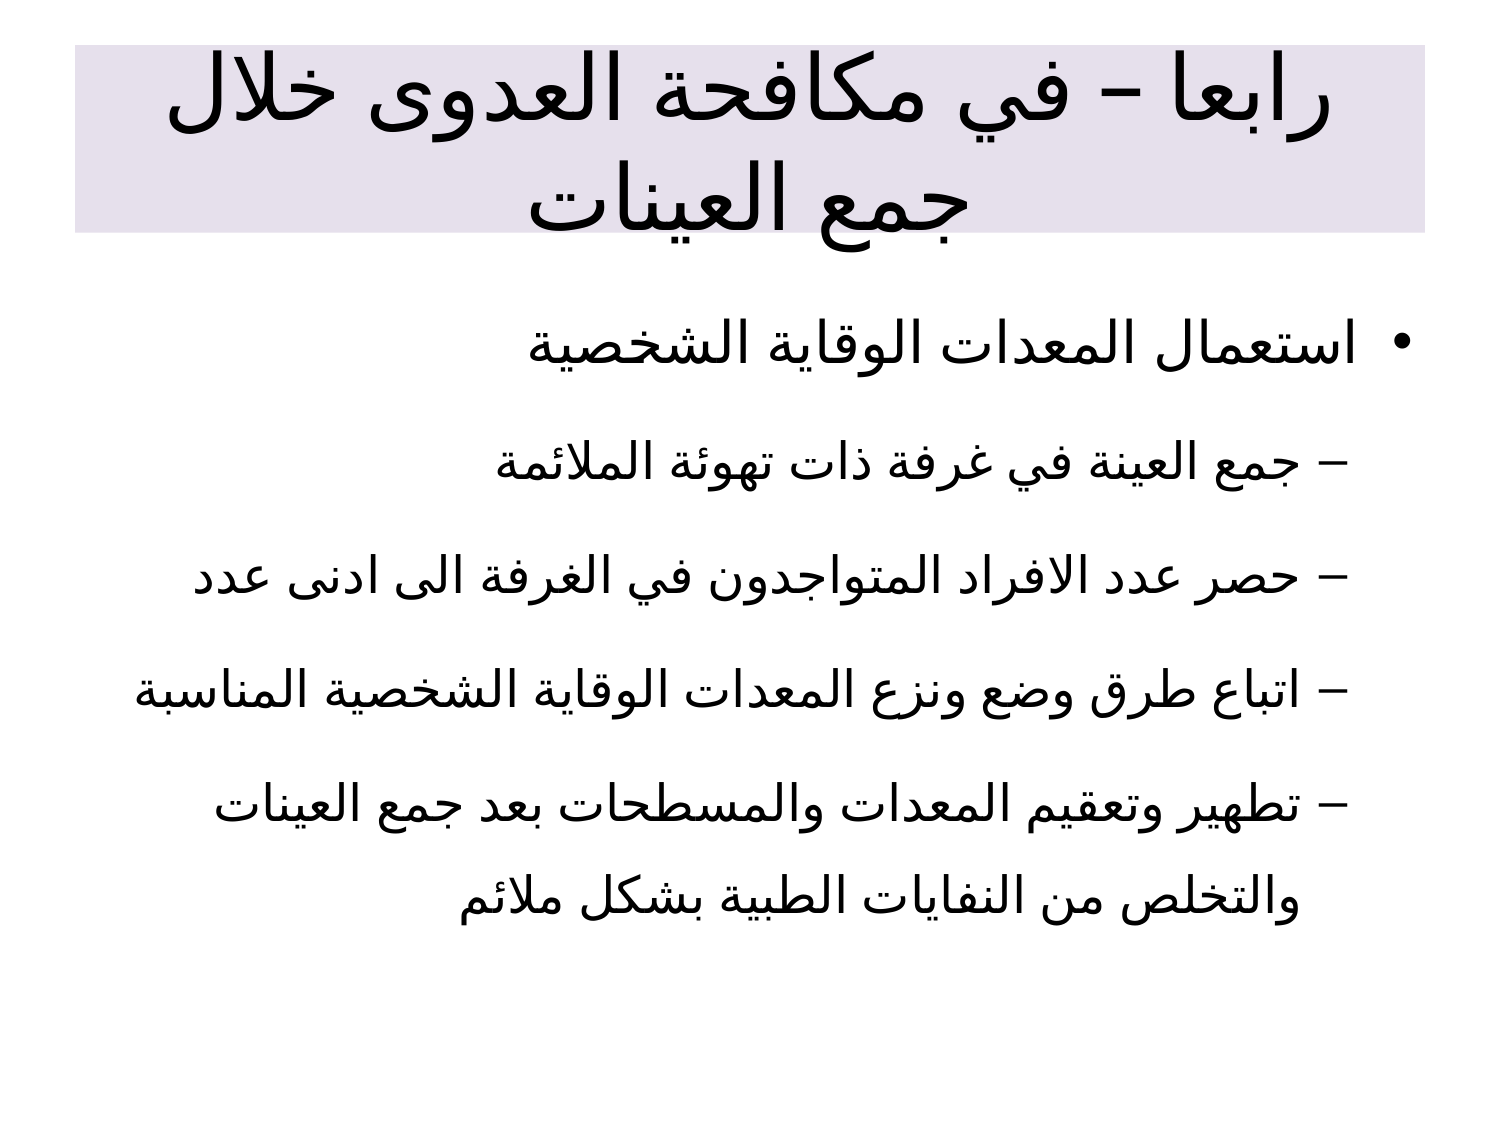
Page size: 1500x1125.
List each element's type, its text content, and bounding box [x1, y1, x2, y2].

list استعمال المعدات الوقاية الشخصية جمع العينة في غرفة ذات تهوئة الملائمة حصر عدد الافراد المتواجدون في الغرفة الى ادنى عدد اتباع طرق وضع ونزع المعدات الوقاية الشخصية المناسبة تطهير وتعقيم المعدات والمسطحات بعد جمع العينات والتخلص من النفايات الطبية بشكل ملائم [75, 262, 1425, 1005]
title رابعا – في مكافحة العدوى خلال جمع العينات [75, 45, 1425, 233]
